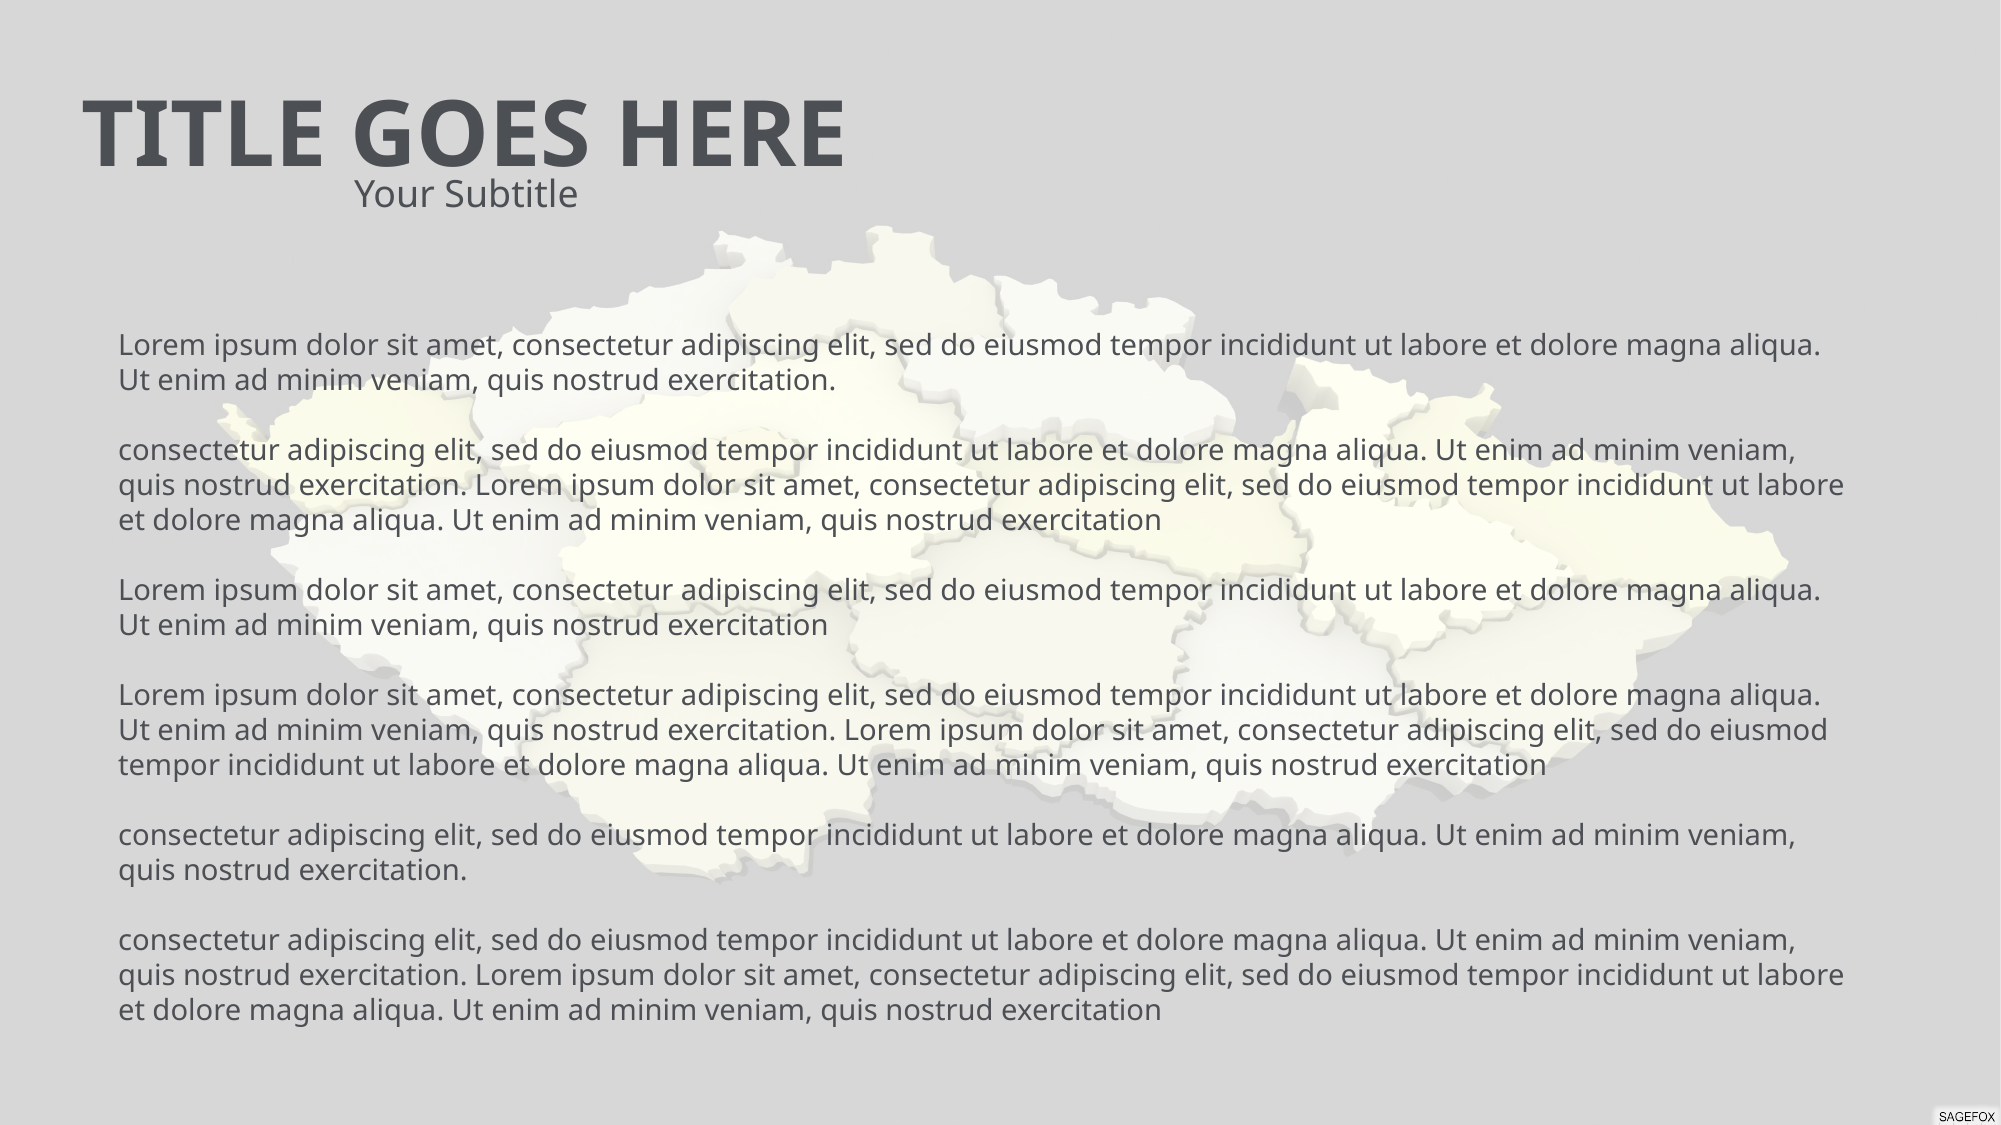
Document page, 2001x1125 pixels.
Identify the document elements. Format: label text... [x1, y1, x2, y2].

text_box Lorem ipsum dolor sit amet, consectetur adipiscing elit, sed do eiusmod tempor incididunt ut labore et dolore magna aliqua. Ut enim ad minim veniam, quis nostrud exercitation. consectetur adipiscing elit, sed do eiusmod tempor incididunt ut labore et dolore magna aliqua. Ut enim ad minim veniam, quis nostrud exercitation. Lorem ipsum dolor sit amet, consectetur adipiscing elit, sed do eiusmod tempor incididunt ut labore et dolore magna aliqua. Ut enim ad minim veniam, quis nostrud exercitation Lorem ipsum dolor sit amet, consectetur adipiscing elit, sed do eiusmod tempor incididunt ut labore et dolore magna aliqua. Ut enim ad minim veniam, quis nostrud exercitation Lorem ipsum dolor sit amet, consectetur adipiscing elit, sed do eiusmod tempor incididunt ut labore et dolore magna aliqua. Ut enim ad minim veniam, quis nostrud exercitation. Lorem ipsum dolor sit amet, consectetur adipiscing elit, sed do eiusmod tempor incididunt ut labore et dolore magna aliqua. Ut enim ad minim veniam, quis nostrud exercitation consectetur adipiscing elit, sed do eiusmod tempor incididunt ut labore et dolore magna aliqua. Ut enim ad minim veniam, quis nostrud exercitation. consectetur adipiscing elit, sed do eiusmod tempor incididunt ut labore et dolore magna aliqua. Ut enim ad minim veniam, quis nostrud exercitation. Lorem ipsum dolor sit amet, consectetur adipiscing elit, sed do eiusmod tempor incididunt ut labore et dolore magna aliqua. Ut enim ad minim veniam, quis nostrud exercitation [103, 319, 1866, 1069]
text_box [13, 66, 918, 224]
picture [1936, 1111, 1997, 1125]
